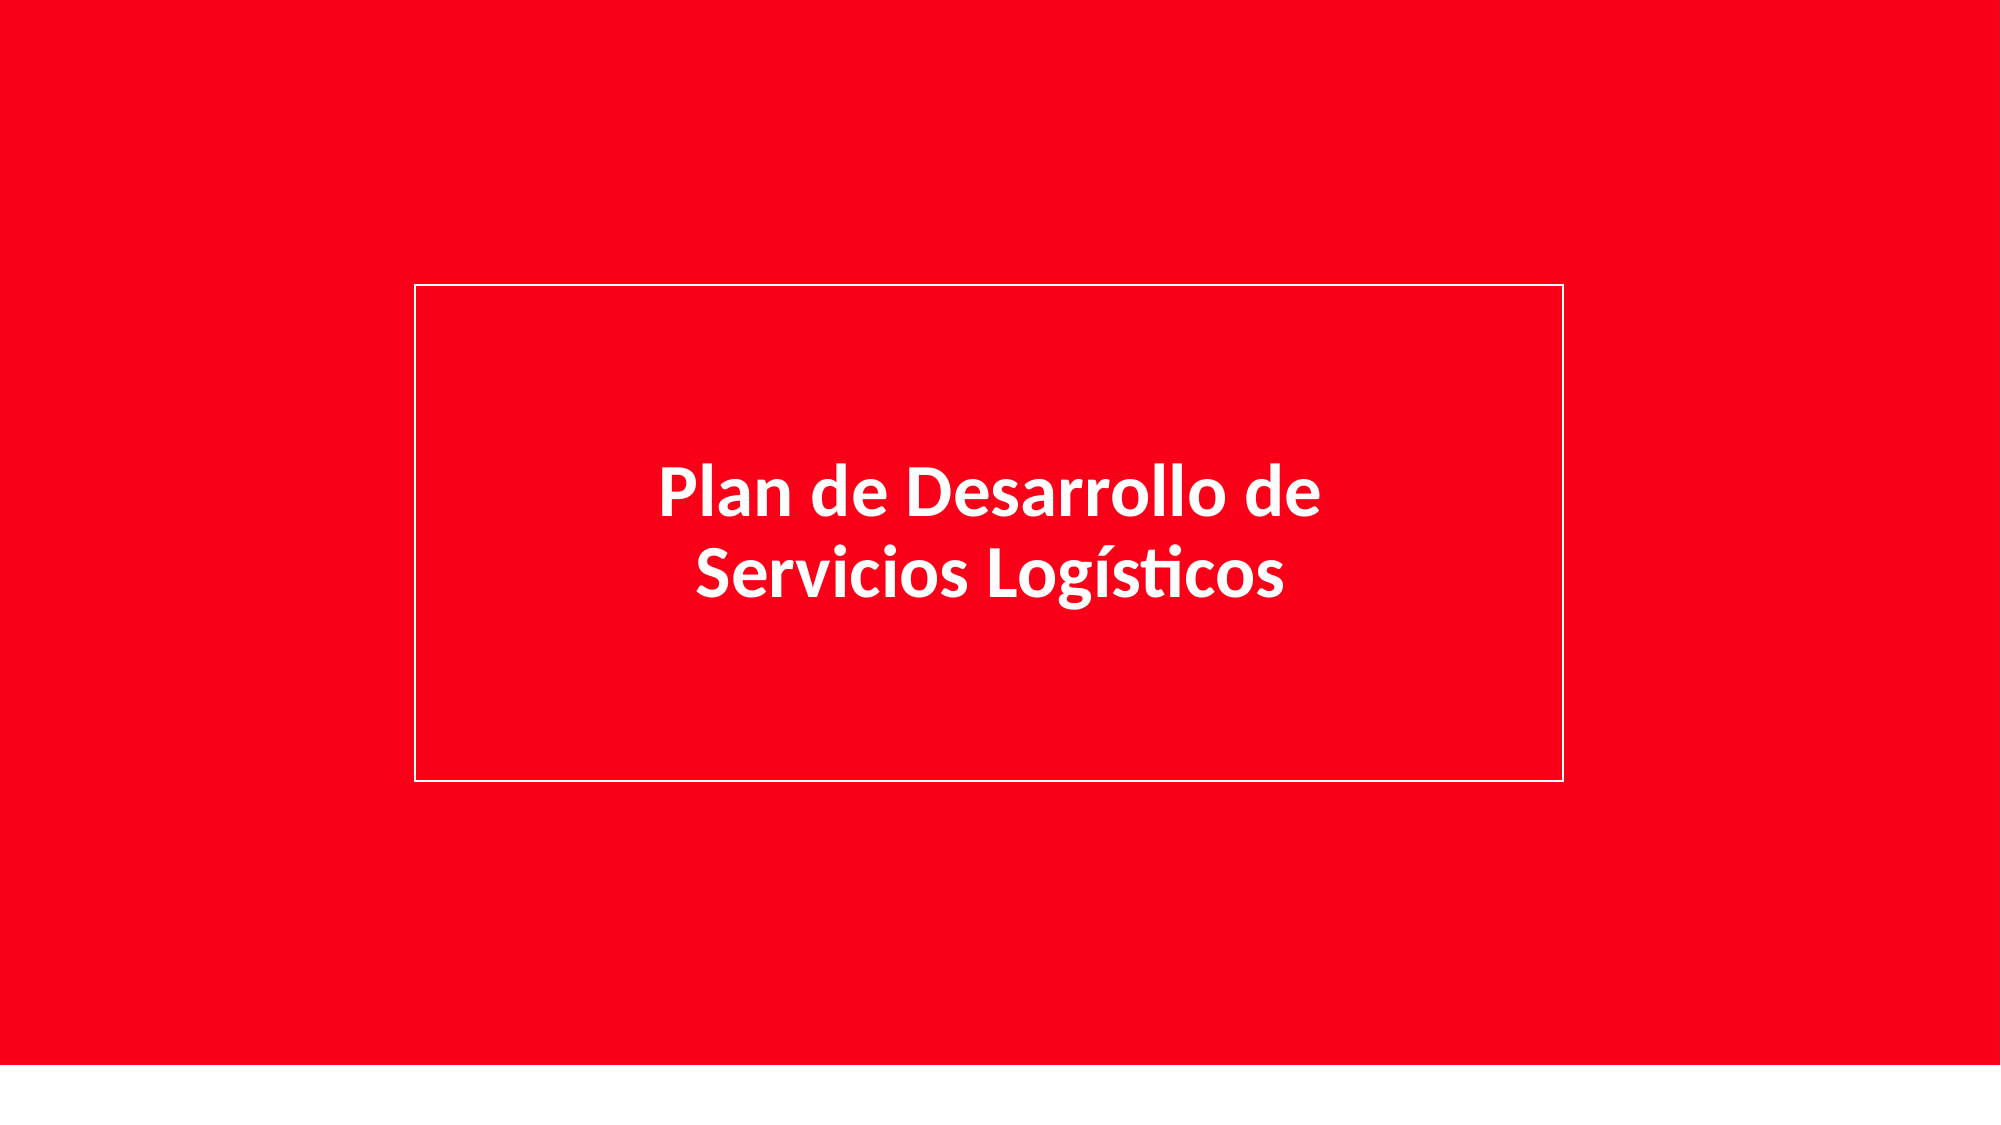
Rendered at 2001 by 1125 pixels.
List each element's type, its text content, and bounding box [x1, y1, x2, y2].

title Plan de Desarrollo de Servicios Logísticos [525, 371, 1457, 695]
picture [0, 0, 2001, 1125]
